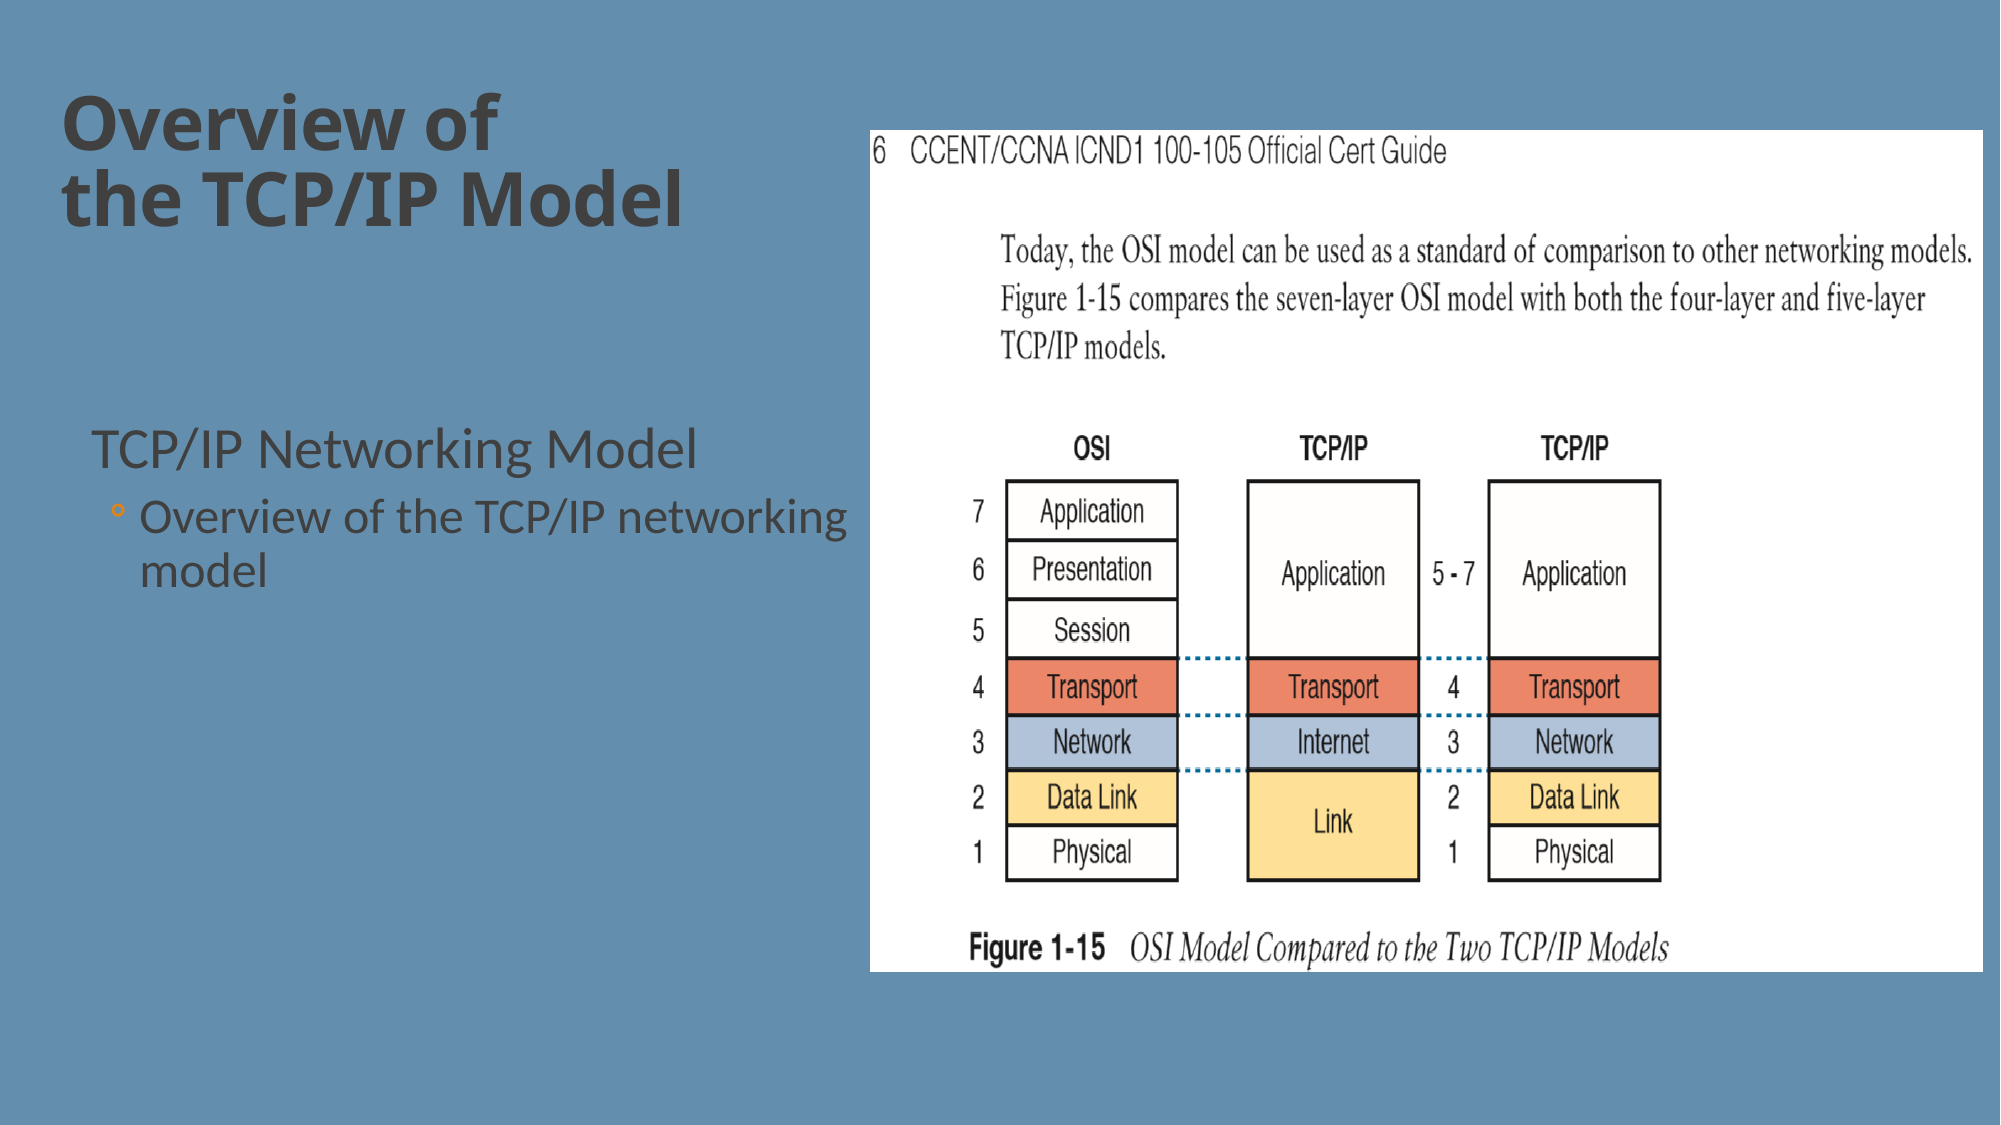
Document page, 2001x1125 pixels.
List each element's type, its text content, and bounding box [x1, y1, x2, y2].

picture [869, 129, 1983, 973]
list TCP/IP Networking Model Overview of the TCP/IP networking model [76, 411, 866, 755]
title Overview of the TCP/IP Model [45, 10, 703, 250]
